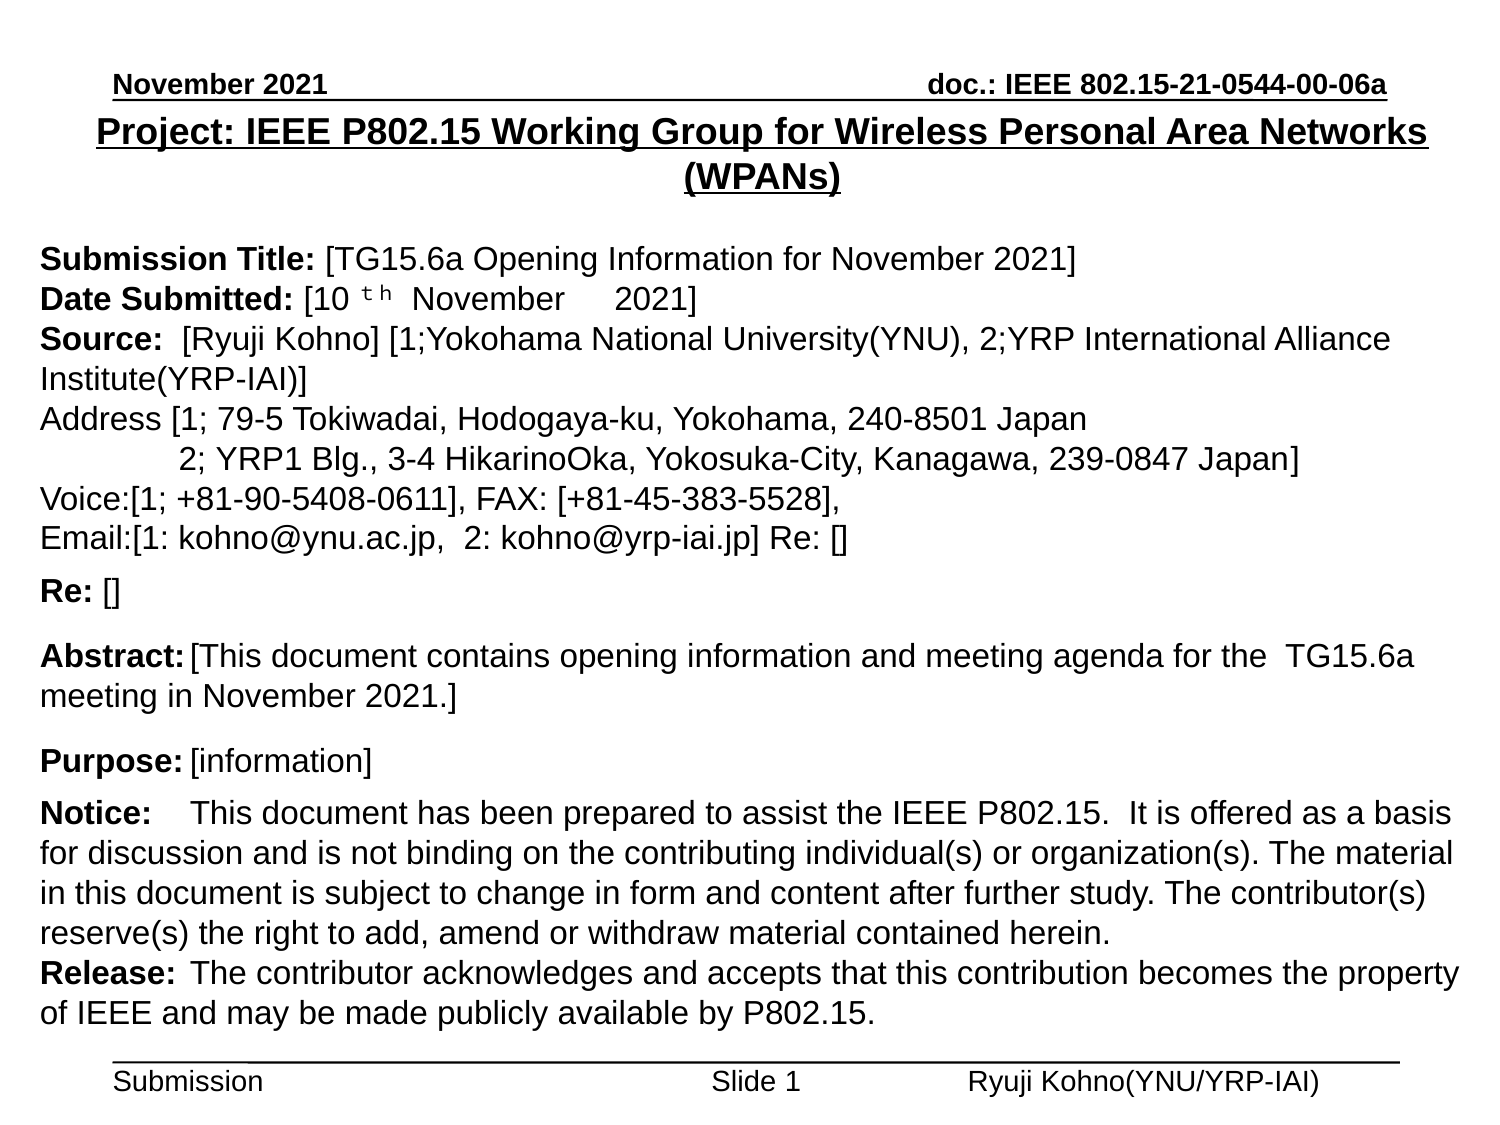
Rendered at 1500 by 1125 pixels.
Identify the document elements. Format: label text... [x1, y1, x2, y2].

slide_number Slide 1 [701, 1062, 811, 1098]
text_box Project: IEEE P802.15 Working Group for Wireless Personal Area Networks (WPANs) Submission Title: [TG15.6a Opening Information for November 2021] Date Submitted: [10ｔｈ November 2021] Source: [Ryuji Kohno] [1;Yokohama National University(YNU), 2;YRP International Alliance Institute(YRP-IAI)] Address [1; 79-5 Tokiwadai, Hodogaya-ku, Yokohama, 240-8501 Japan 2; YRP1 Blg., 3-4 HikarinoOka, Yokosuka-City, Kanagawa, 239-0847 Japan] Voice:[1; +81-90-5408-0611], FAX: [+81-45-383-5528], Email:[1: kohno@ynu.ac.jp, 2: kohno@yrp-iai.jp] Re: [] Re: [] Abstract: [This document contains opening information and meeting agenda for the TG15.6a meeting in November 2021.] Purpose: [information] Notice: This document has been prepared to assist the IEEE P802.15. It is offered as a basis for discussion and is not binding on the contributing individual(s) or organization(s). The material in this document is subject to change in form and content after further study. The contributor(s) reserve(s) the right to add, amend or withdraw material contained herein. Release: The contributor acknowledges and accepts that this contribution becomes the property of IEEE and may be made publicly available by P802.15. [24, 99, 1500, 1039]
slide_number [112, 0, 375, 100]
